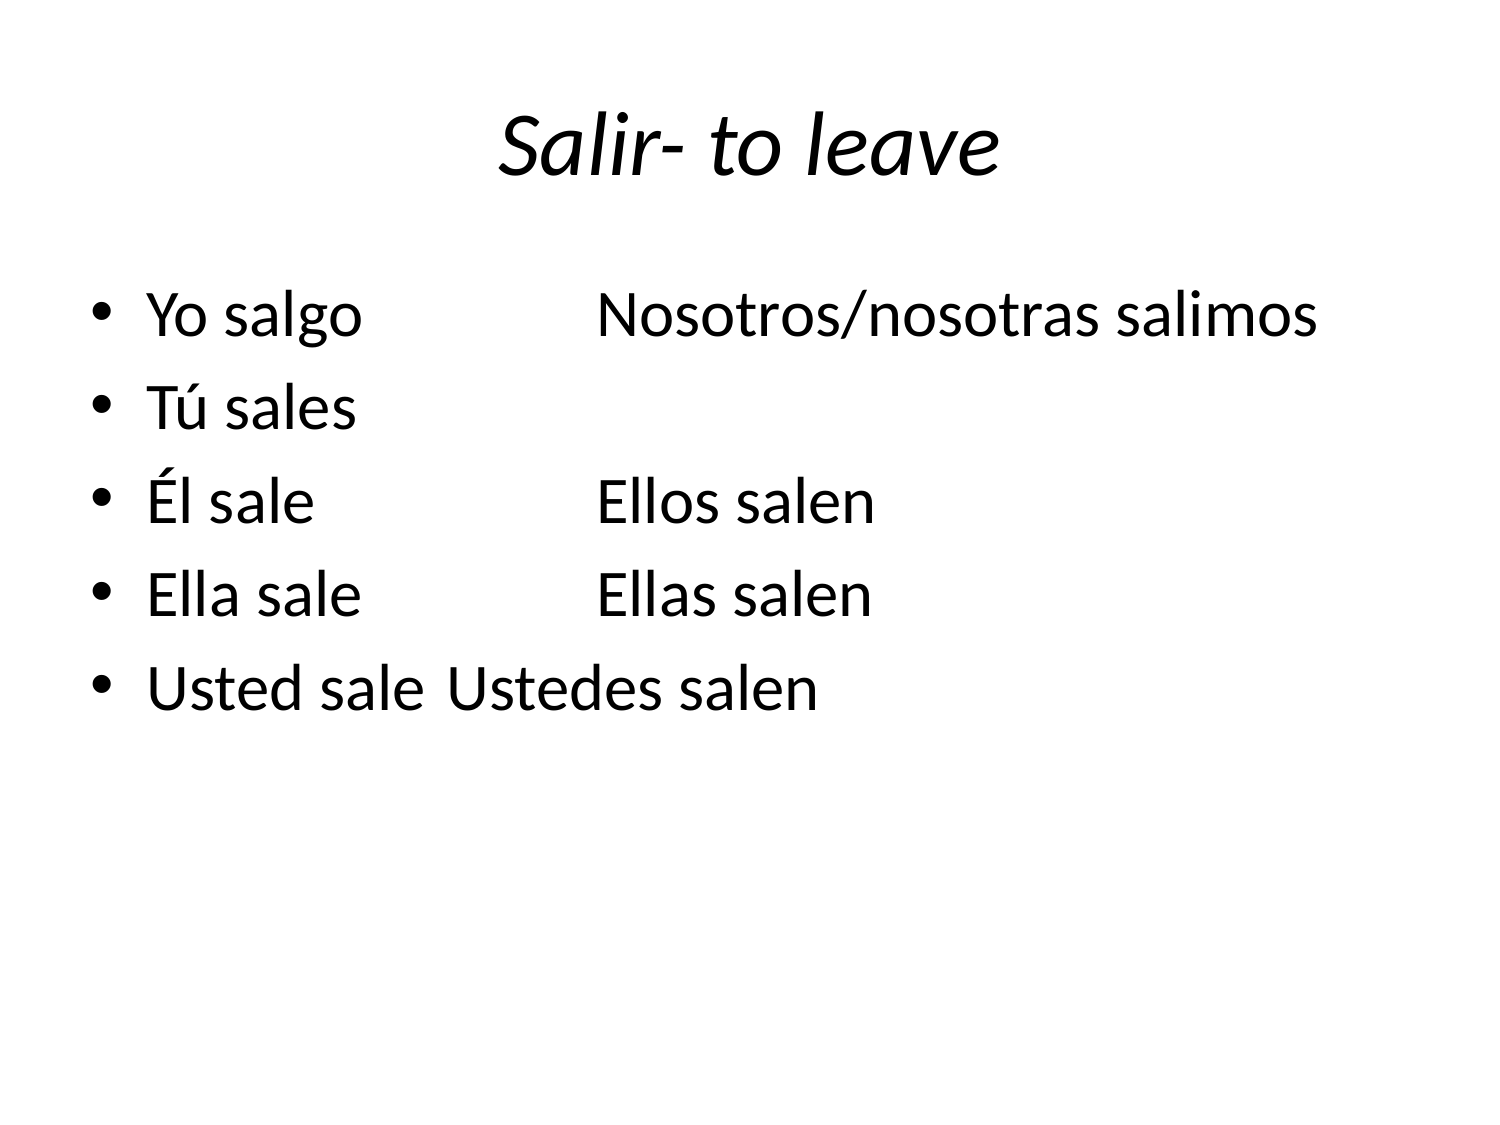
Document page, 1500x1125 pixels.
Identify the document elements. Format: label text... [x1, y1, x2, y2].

title Salir- to leave [75, 45, 1425, 233]
list Yo salgo Nosotros/nosotras salimos Tú sales Él sale Ellos salen Ella sale Ellas salen Usted sale Ustedes salen [75, 262, 1425, 1005]
